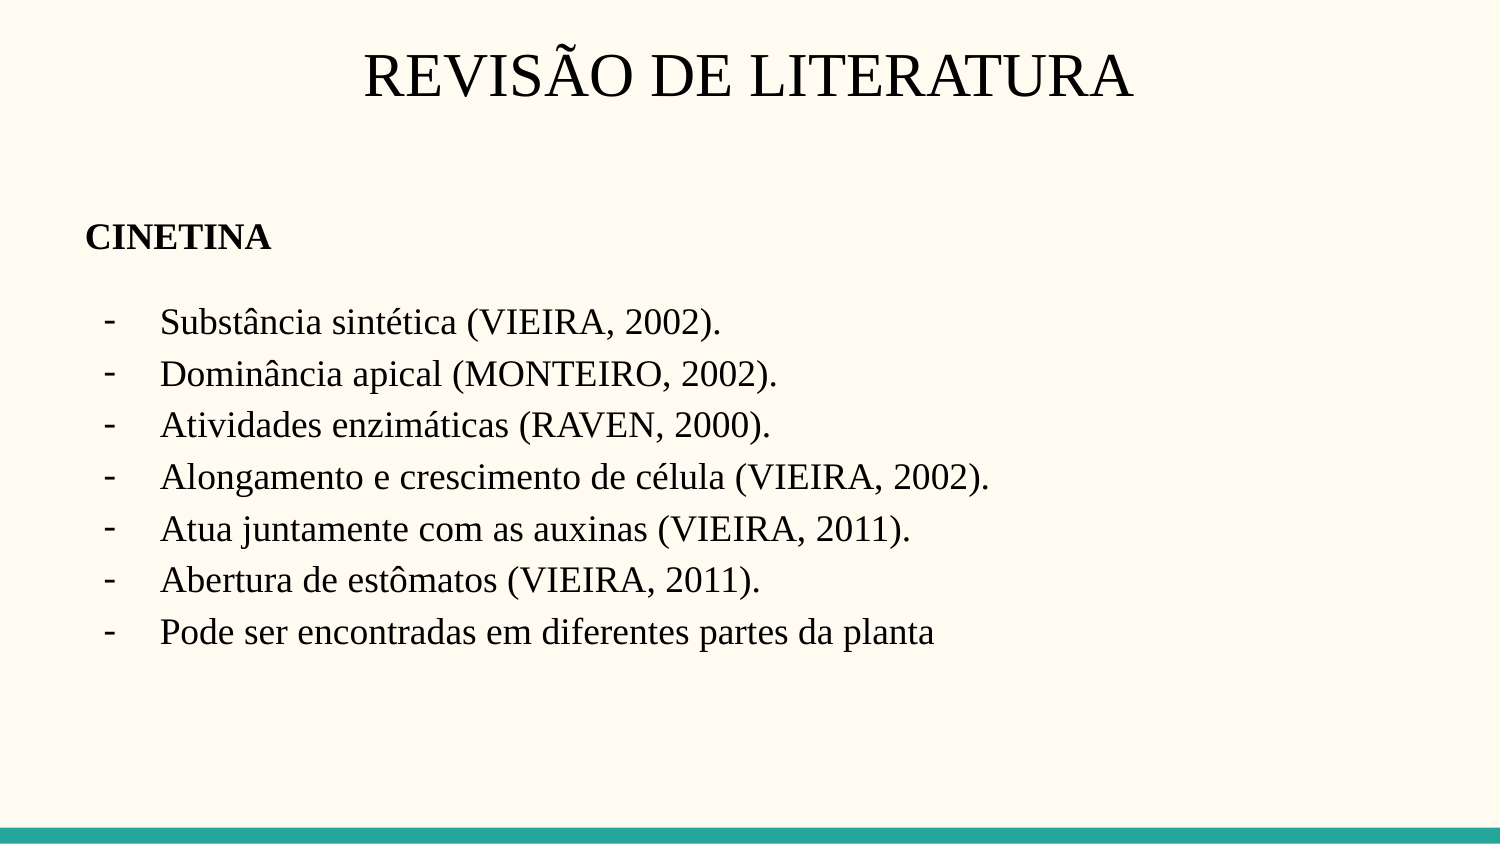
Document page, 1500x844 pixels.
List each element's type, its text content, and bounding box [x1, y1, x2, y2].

title REVISÃO DE LITERATURA [51, 18, 1449, 120]
list CINETINA Substância sintética (VIEIRA, 2002). Dominância apical (MONTEIRO, 2002). Atividades enzimáticas (RAVEN, 2000). Alongamento e crescimento de célula (VIEIRA, 2002). Atua juntamente com as auxinas (VIEIRA, 2011). Abertura de estômatos (VIEIRA, 2011). Pode ser encontradas em diferentes partes da planta [69, 190, 1476, 545]
